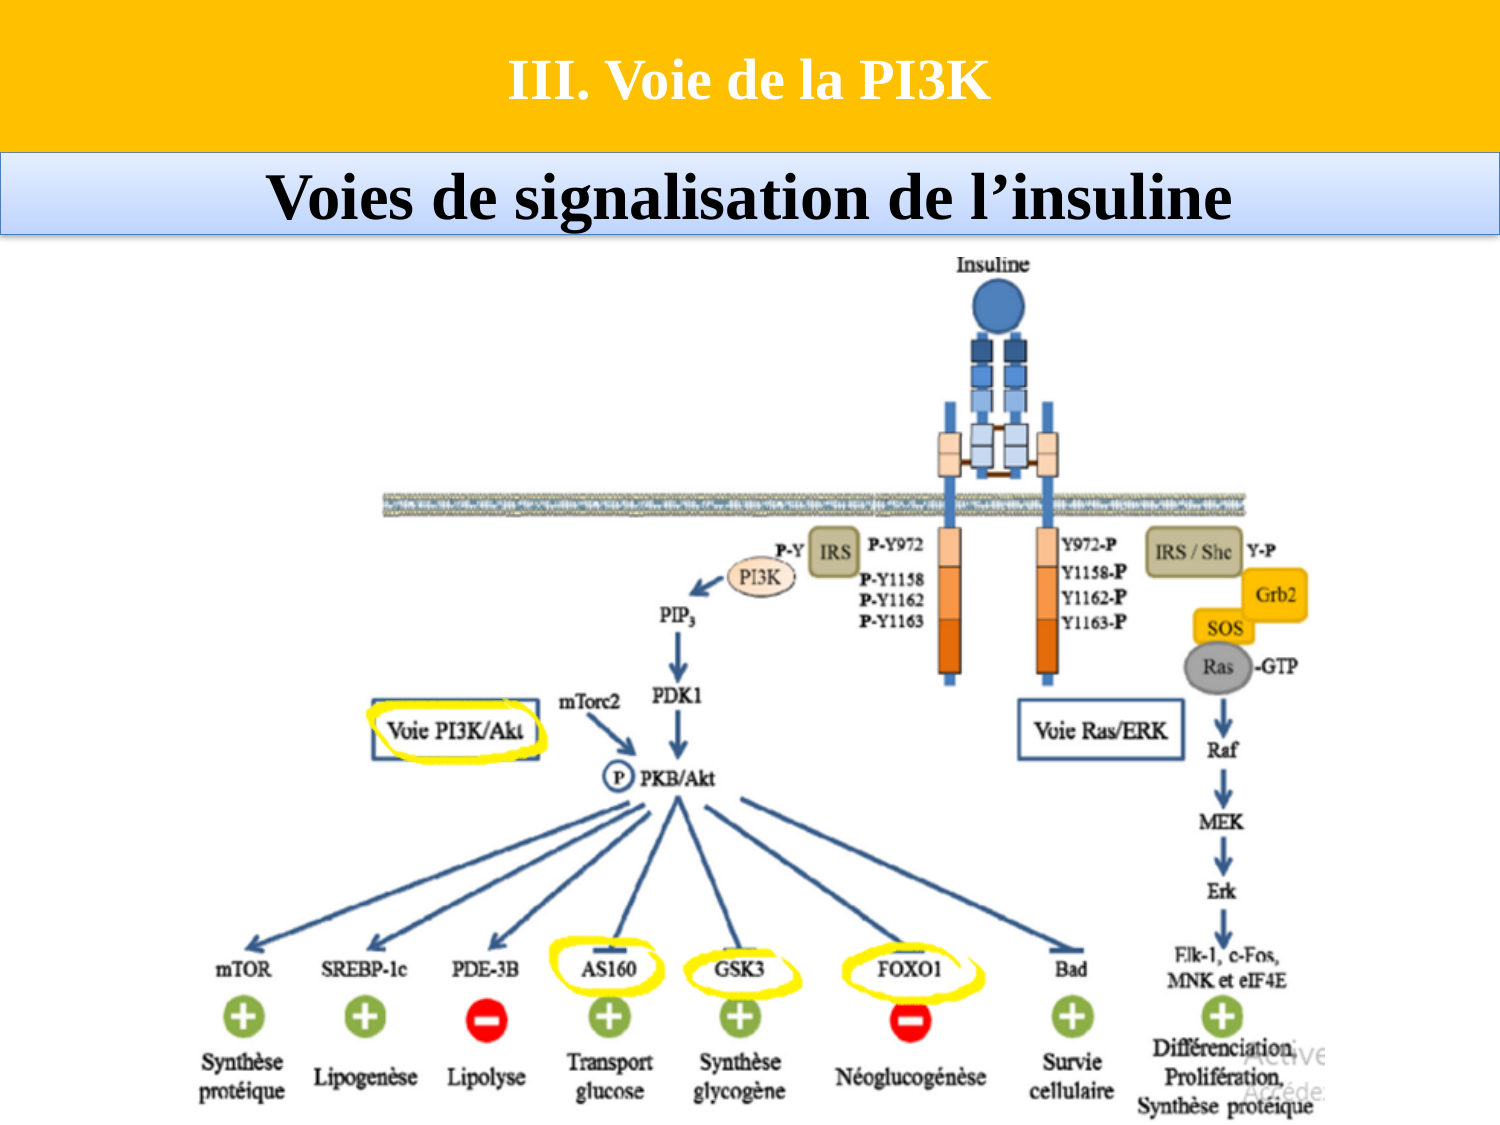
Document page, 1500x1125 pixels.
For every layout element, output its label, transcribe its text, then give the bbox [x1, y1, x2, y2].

picture [140, 257, 1325, 1125]
text_box III. Voie de la PI3K [0, 0, 1500, 154]
text_box Voies de signalisation de l’insuline [0, 154, 1500, 235]
